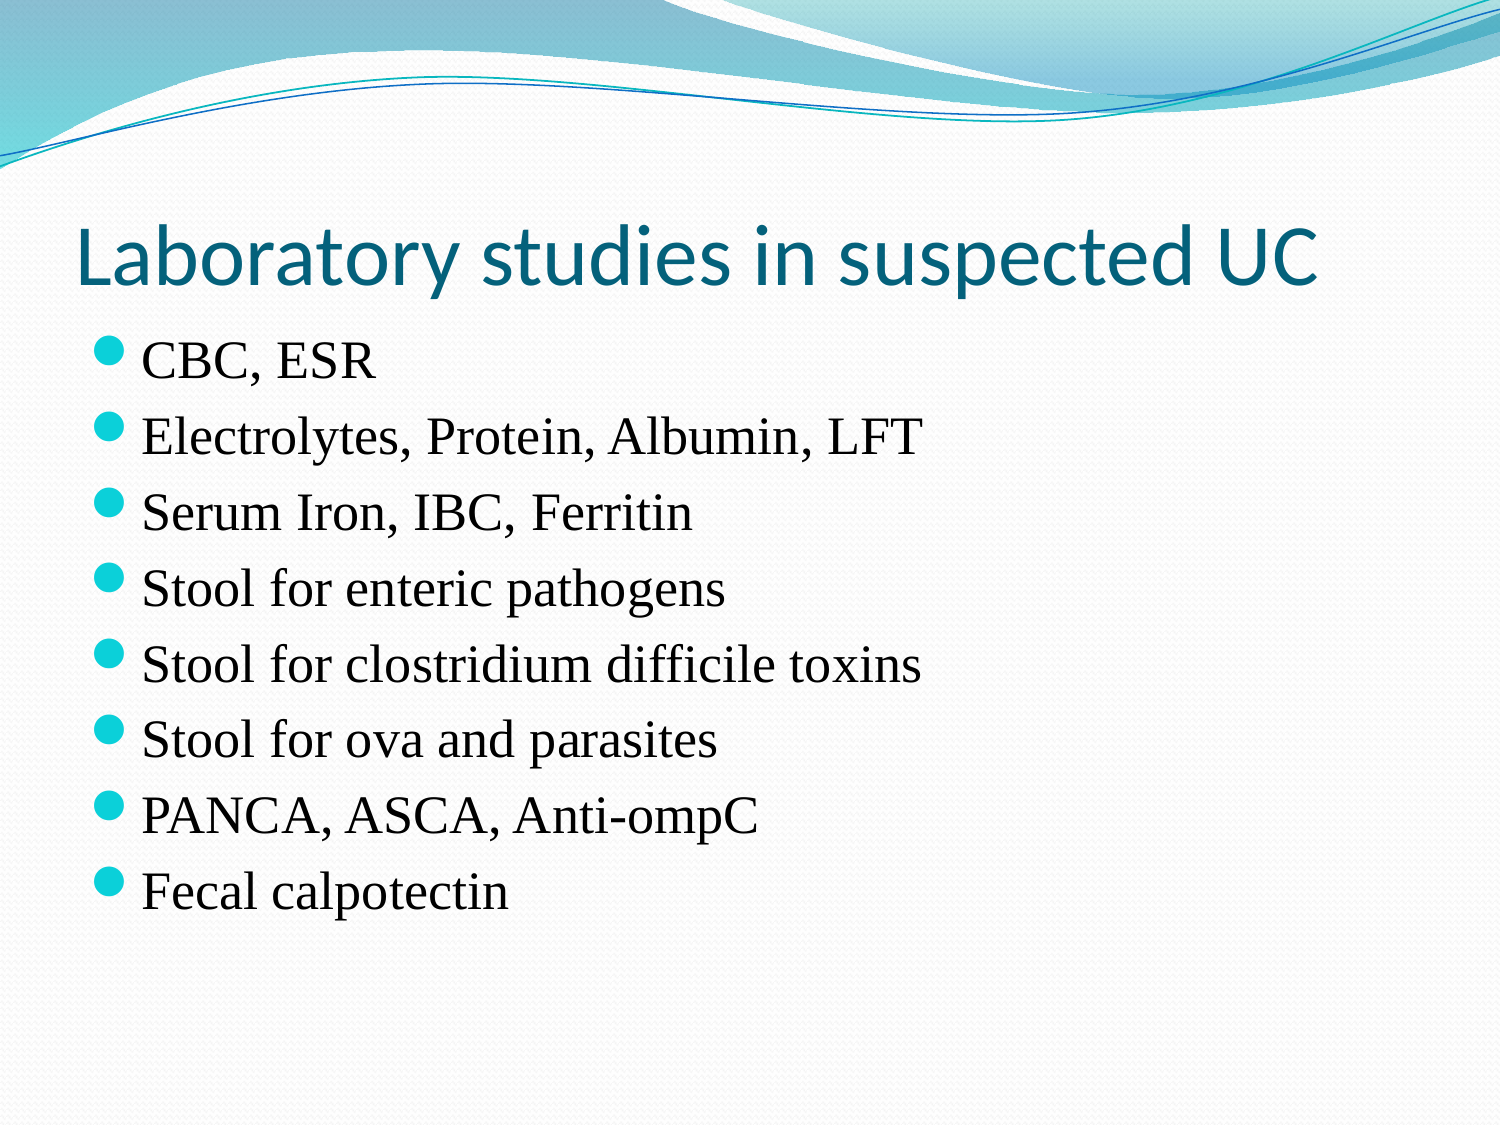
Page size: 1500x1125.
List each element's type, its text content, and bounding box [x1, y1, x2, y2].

title Laboratory studies in suspected UC [75, 115, 1425, 303]
list CBC, ESR Electrolytes, Protein, Albumin, LFT Serum Iron, IBC, Ferritin Stool for enteric pathogens Stool for clostridium difficile toxins Stool for ova and parasites PANCA, ASCA, Anti-ompC Fecal calpotectin [75, 317, 1425, 1038]
